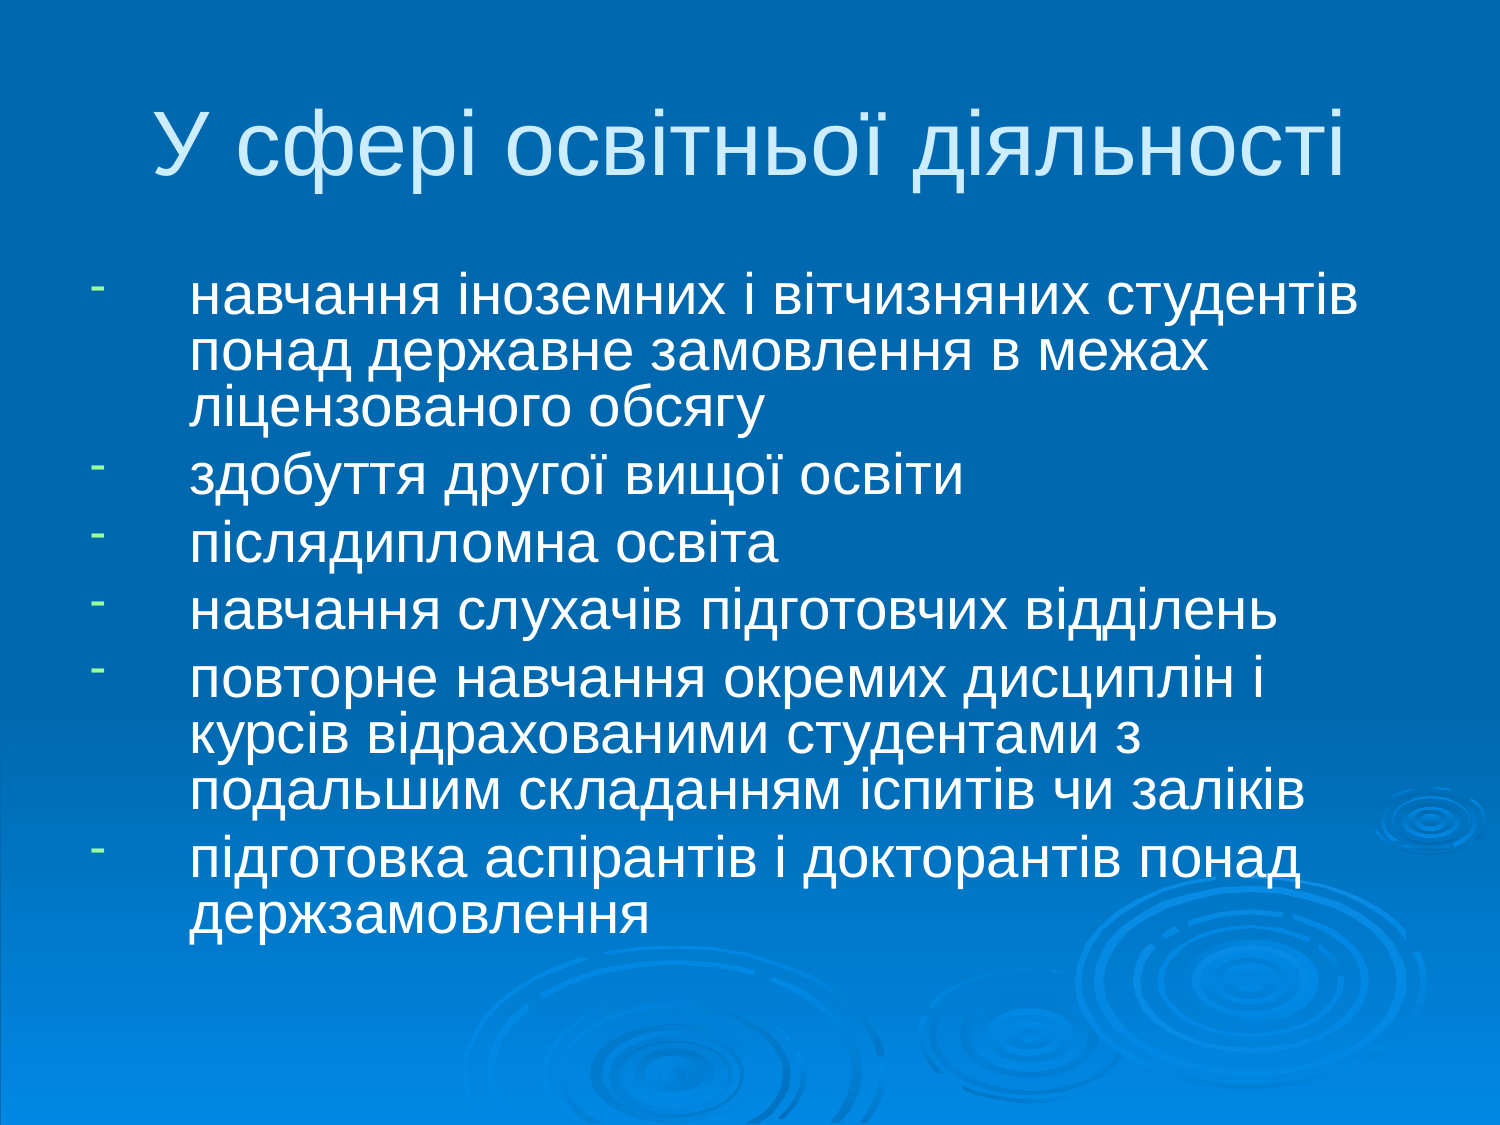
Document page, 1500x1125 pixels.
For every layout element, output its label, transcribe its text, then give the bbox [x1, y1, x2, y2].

title У сфері освітньої діяльності [74, 45, 1426, 233]
list навчання іноземних і вітчизняних студентів понад державне замовлення в межах ліцензованого обсягу здобуття другої вищої освіти післядипломна освіта навчання слухачів підготовчих відділень повторне навчання окремих дисциплін і курсів відрахованими студентами з подальшим складанням іспитів чи заліків підготовка аспірантів і докторантів понад держзамовлення [74, 262, 1426, 1006]
